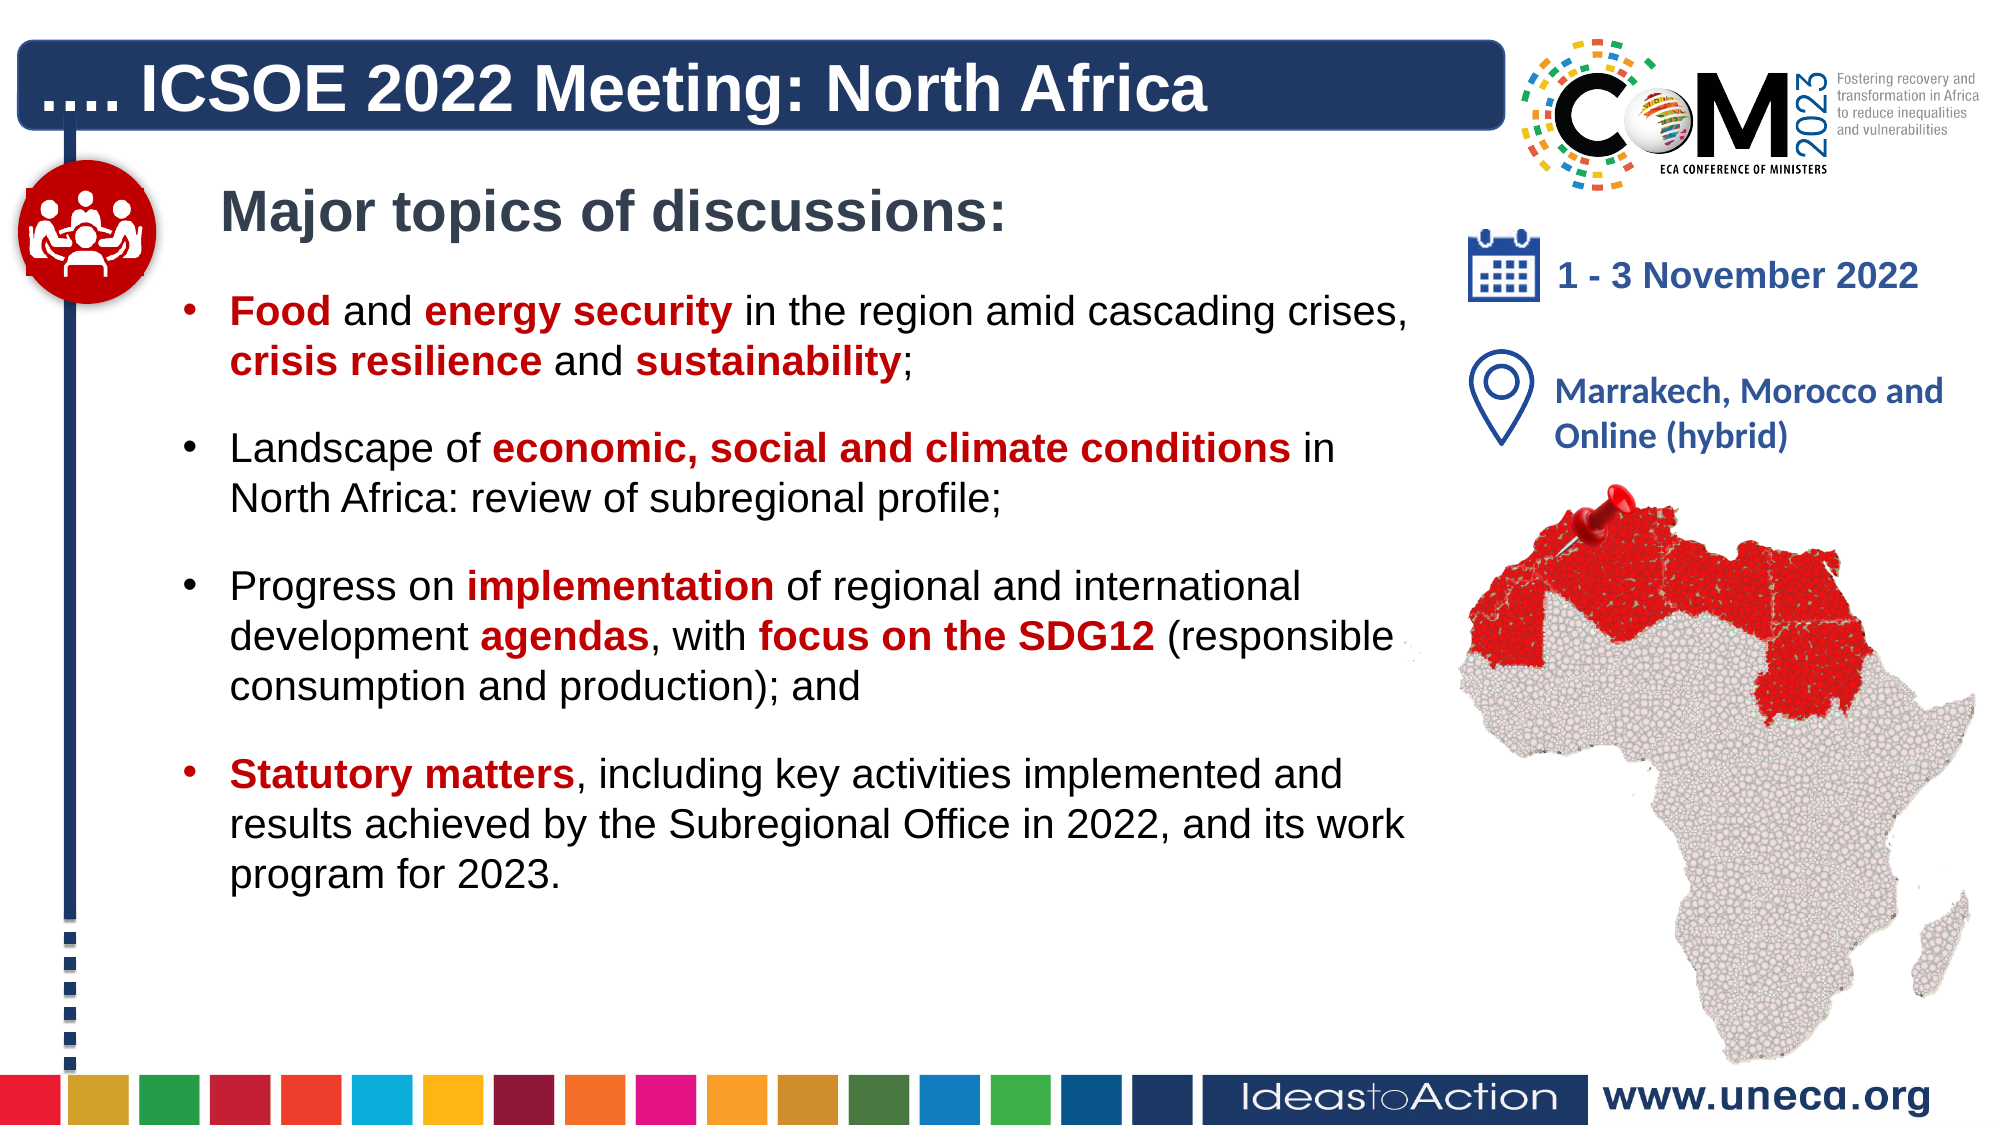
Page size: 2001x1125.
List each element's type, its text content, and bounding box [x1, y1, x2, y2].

picture [0, 475, 2000, 1125]
picture [1521, 39, 1983, 191]
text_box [17, 160, 157, 304]
text_box Major topics of discussions: [206, 165, 1258, 251]
text_box Food and energy security in the region amid cascading crises, crisis resilience and sustainability; Landscape of economic, social and climate conditions in North Africa: review of subregional profile; Progress on implementation of regional and international development agendas, with focus on the SDG12 (responsible consumption and production); and Statutory matters, including key activities implemented and results achieved by the Subregional Office in 2022, and its work program for 2023. [167, 276, 1460, 992]
text_box …. ICSOE 2022 Meeting: North Africa [16, 39, 1506, 131]
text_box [1453, 229, 1970, 465]
